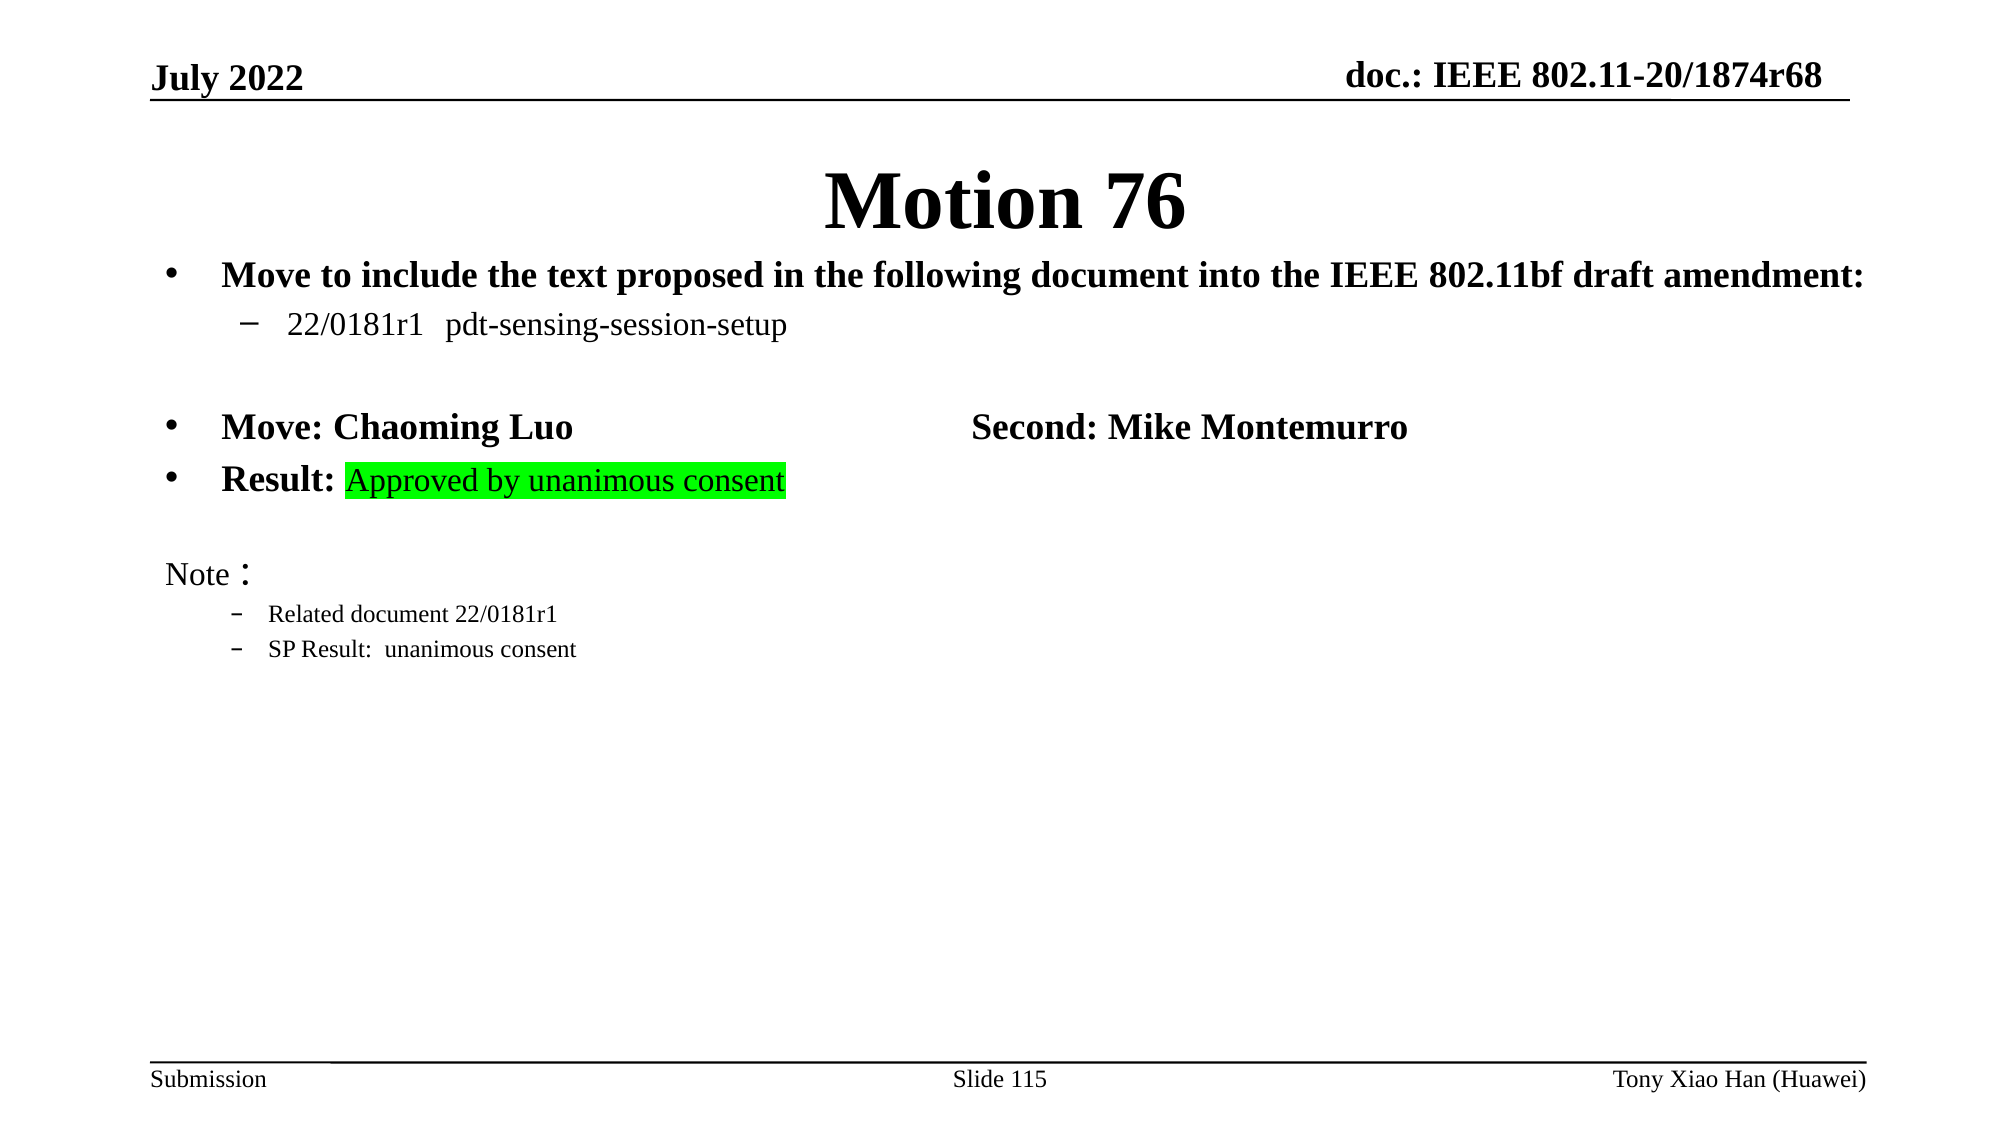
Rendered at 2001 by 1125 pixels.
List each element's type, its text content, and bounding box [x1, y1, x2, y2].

text_box Move to include the text proposed in the following document into the IEEE 802.11bf draft amendment: 22/0181r1 pdt-sensing-session-setup Move: Chaoming Luo Second: Mike Montemurro Result: Approved by unanimous consent Note： Related document 22/0181r1 SP Result: unanimous consent [150, 212, 1900, 900]
text_box Motion 76 [368, 137, 1644, 212]
